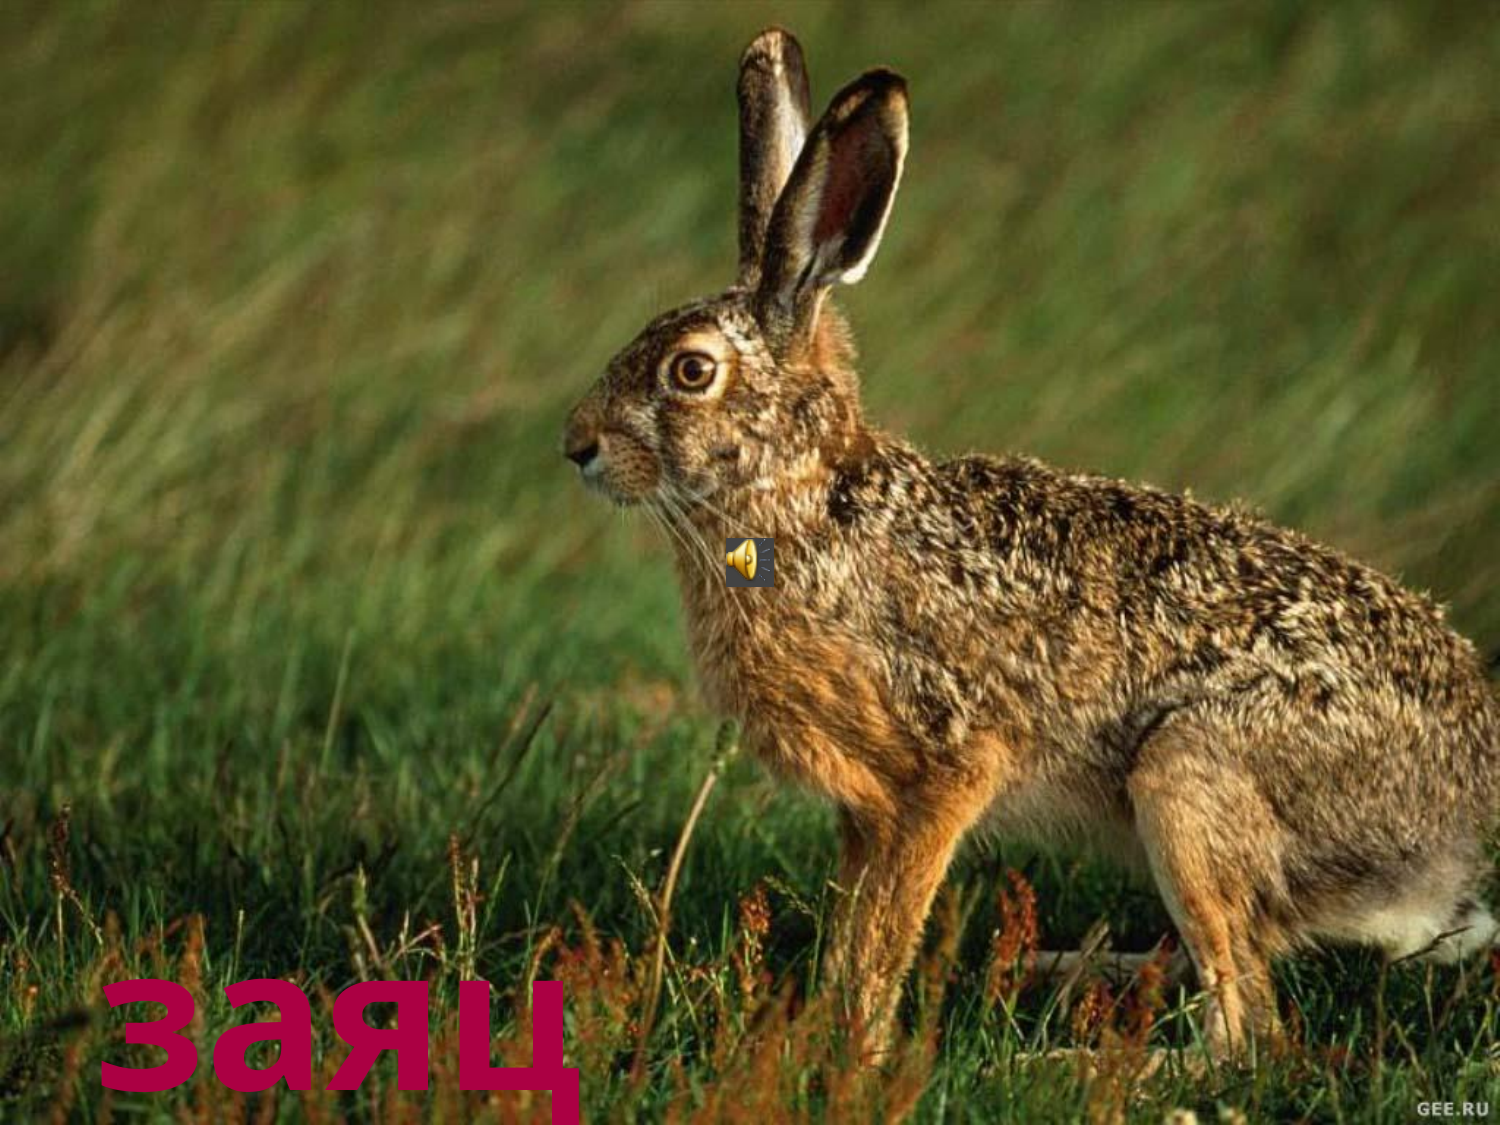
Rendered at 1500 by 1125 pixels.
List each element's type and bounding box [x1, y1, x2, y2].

list [0, 0, 1500, 1125]
picture [724, 537, 776, 588]
